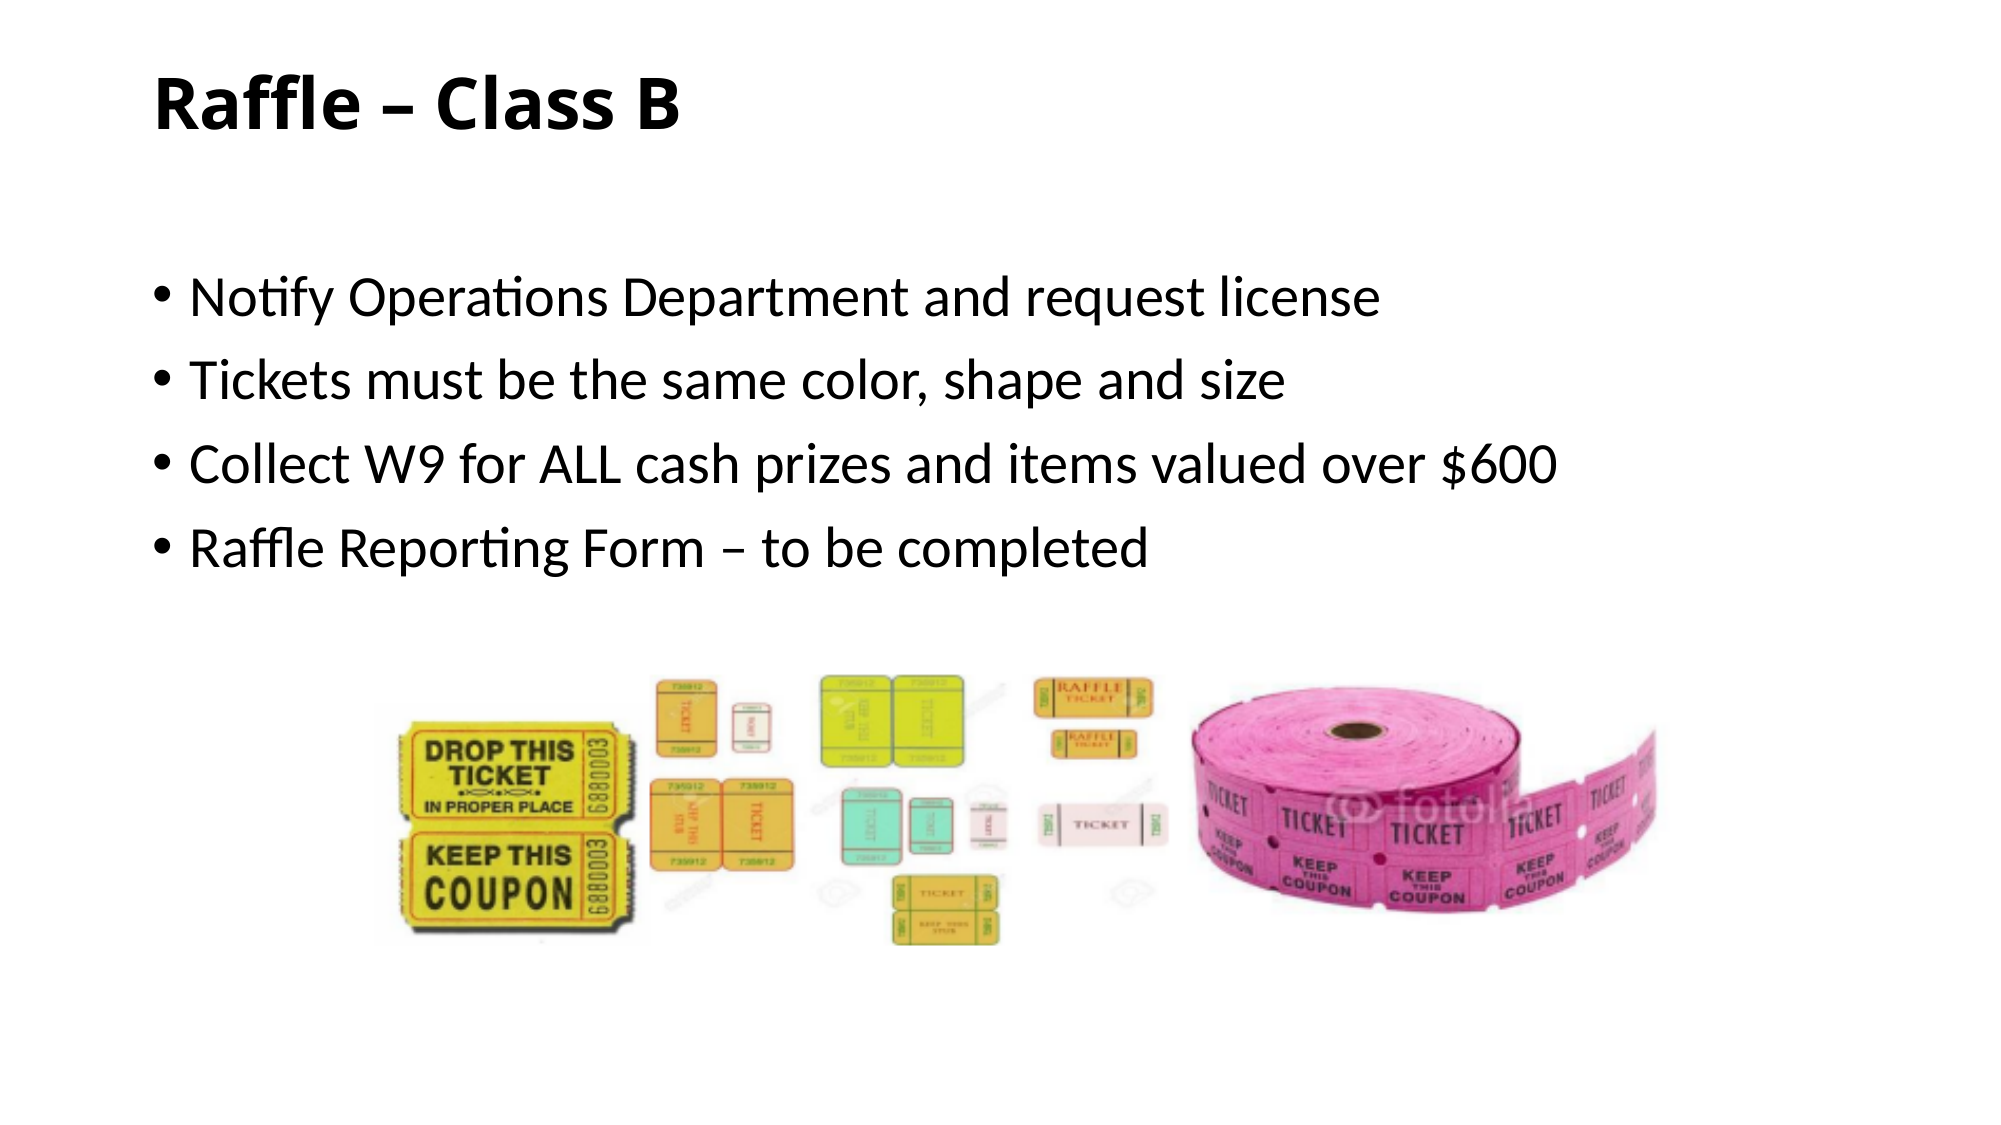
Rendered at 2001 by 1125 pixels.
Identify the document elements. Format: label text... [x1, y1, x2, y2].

list Notify Operations Department and request license Tickets must be the same color, shape and size Collect W9 for ALL cash prizes and items valued over $600 Raffle Reporting Form – to be completed [137, 258, 1863, 1014]
title Raffle – Class B [137, 59, 1863, 153]
picture [355, 648, 1741, 965]
